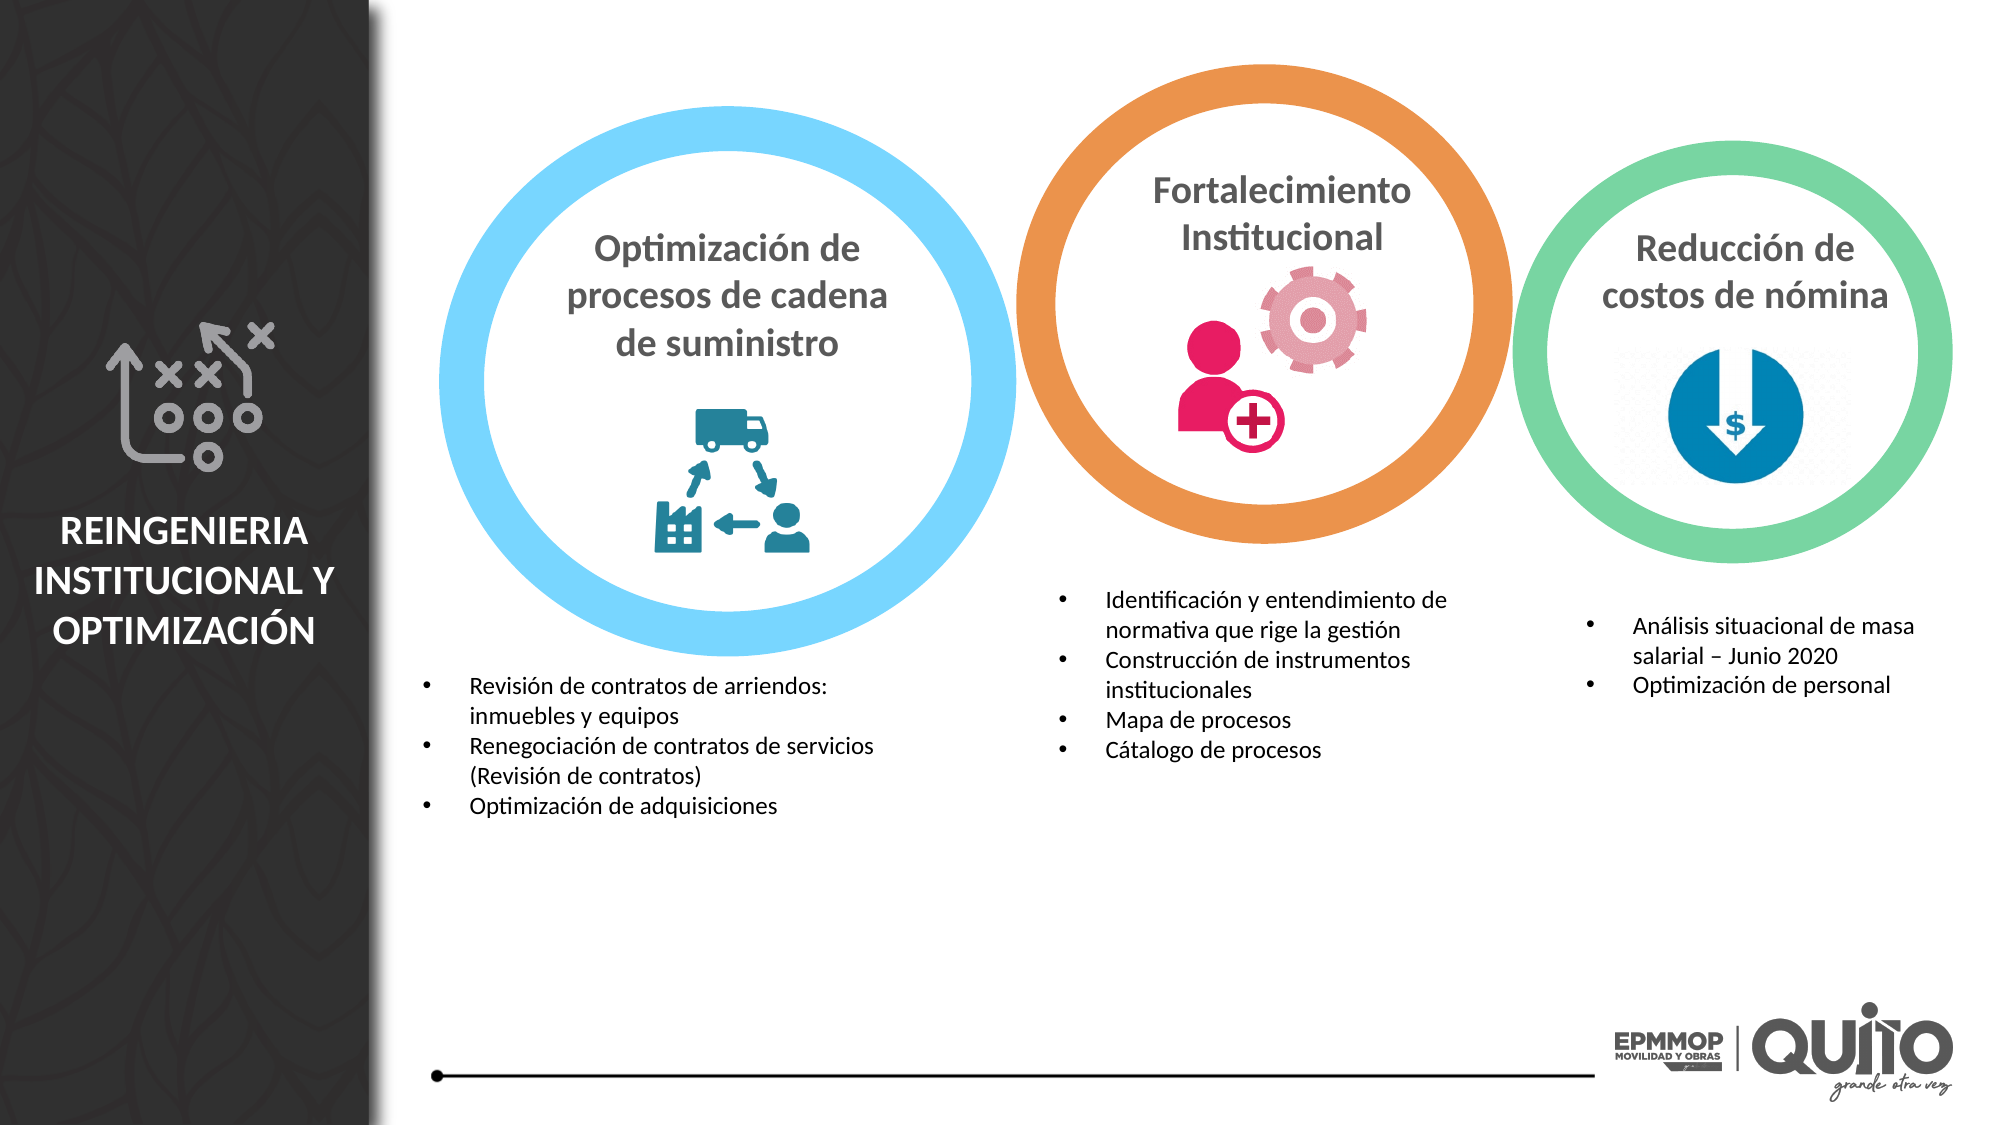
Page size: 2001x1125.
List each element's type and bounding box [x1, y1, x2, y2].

picture [0, 0, 2000, 1125]
text_box [439, 64, 1953, 657]
